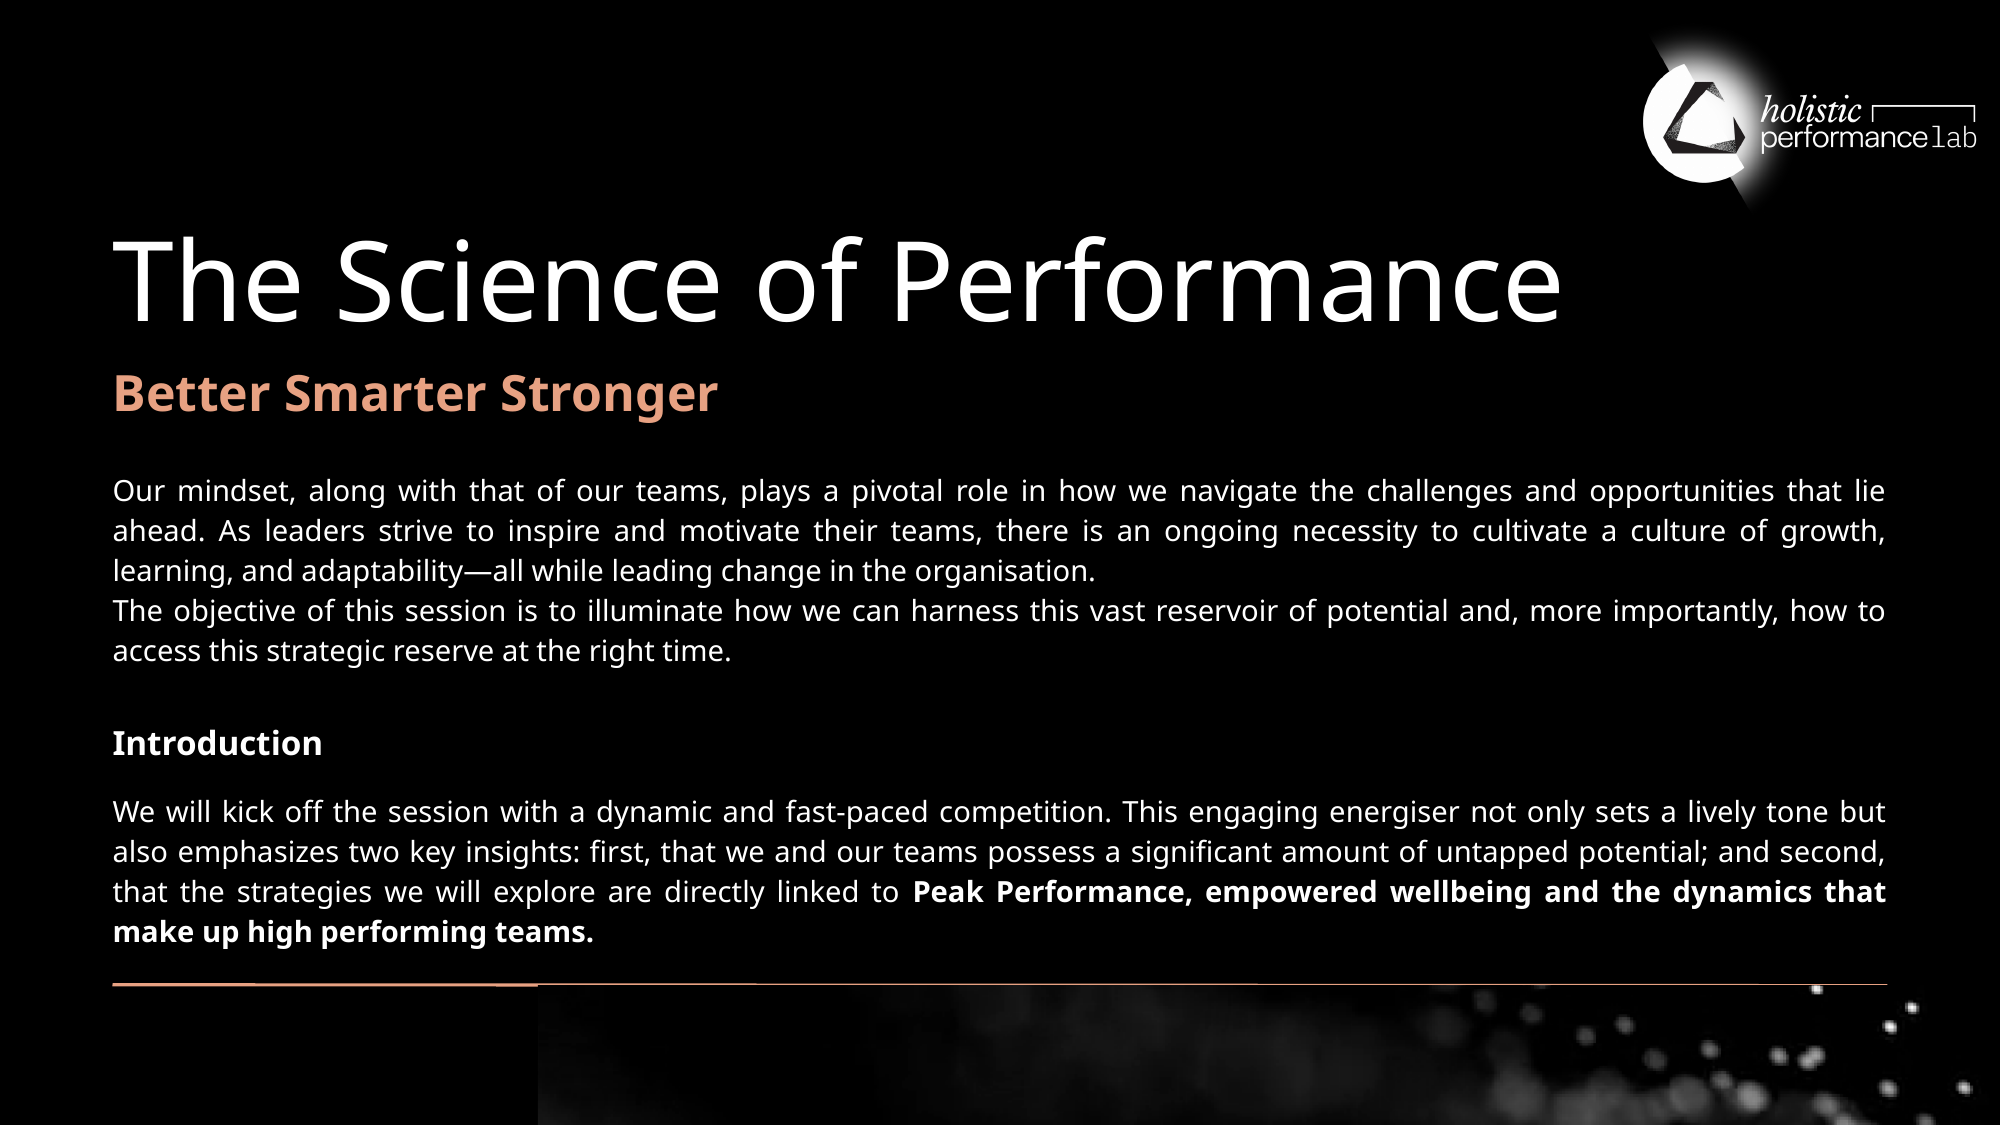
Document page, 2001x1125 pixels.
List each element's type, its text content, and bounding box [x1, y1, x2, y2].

text_box The Science of Performance [112, 221, 1888, 345]
text_box [1630, 0, 1978, 243]
text_box Introduction [112, 715, 1091, 809]
text_box Better Smarter Stronger [112, 374, 1091, 468]
text_box [537, 985, 2000, 1125]
text_box Our mindset, along with that of our teams, plays a pivotal role in how we navigate the challenges and opportunities that lie ahead. As leaders strive to inspire and motivate their teams, there is an ongoing necessity to cultivate a culture of growth, learning, and adaptability—all while leading change in the organisation. The objective of this session is to illuminate how we can harness this vast reservoir of potential and, more importantly, how to access this strategic reserve at the right time. [112, 467, 1888, 708]
text_box We will kick off the session with a dynamic and fast-paced competition. This engaging energiser not only sets a lively tone but also emphasizes two key insights: first, that we and our teams possess a significant amount of untapped potential; and second, that the strategies we will explore are directly linked to Peak Performance, empowered wellbeing and the dynamics that make up high performing teams. [112, 788, 1888, 949]
